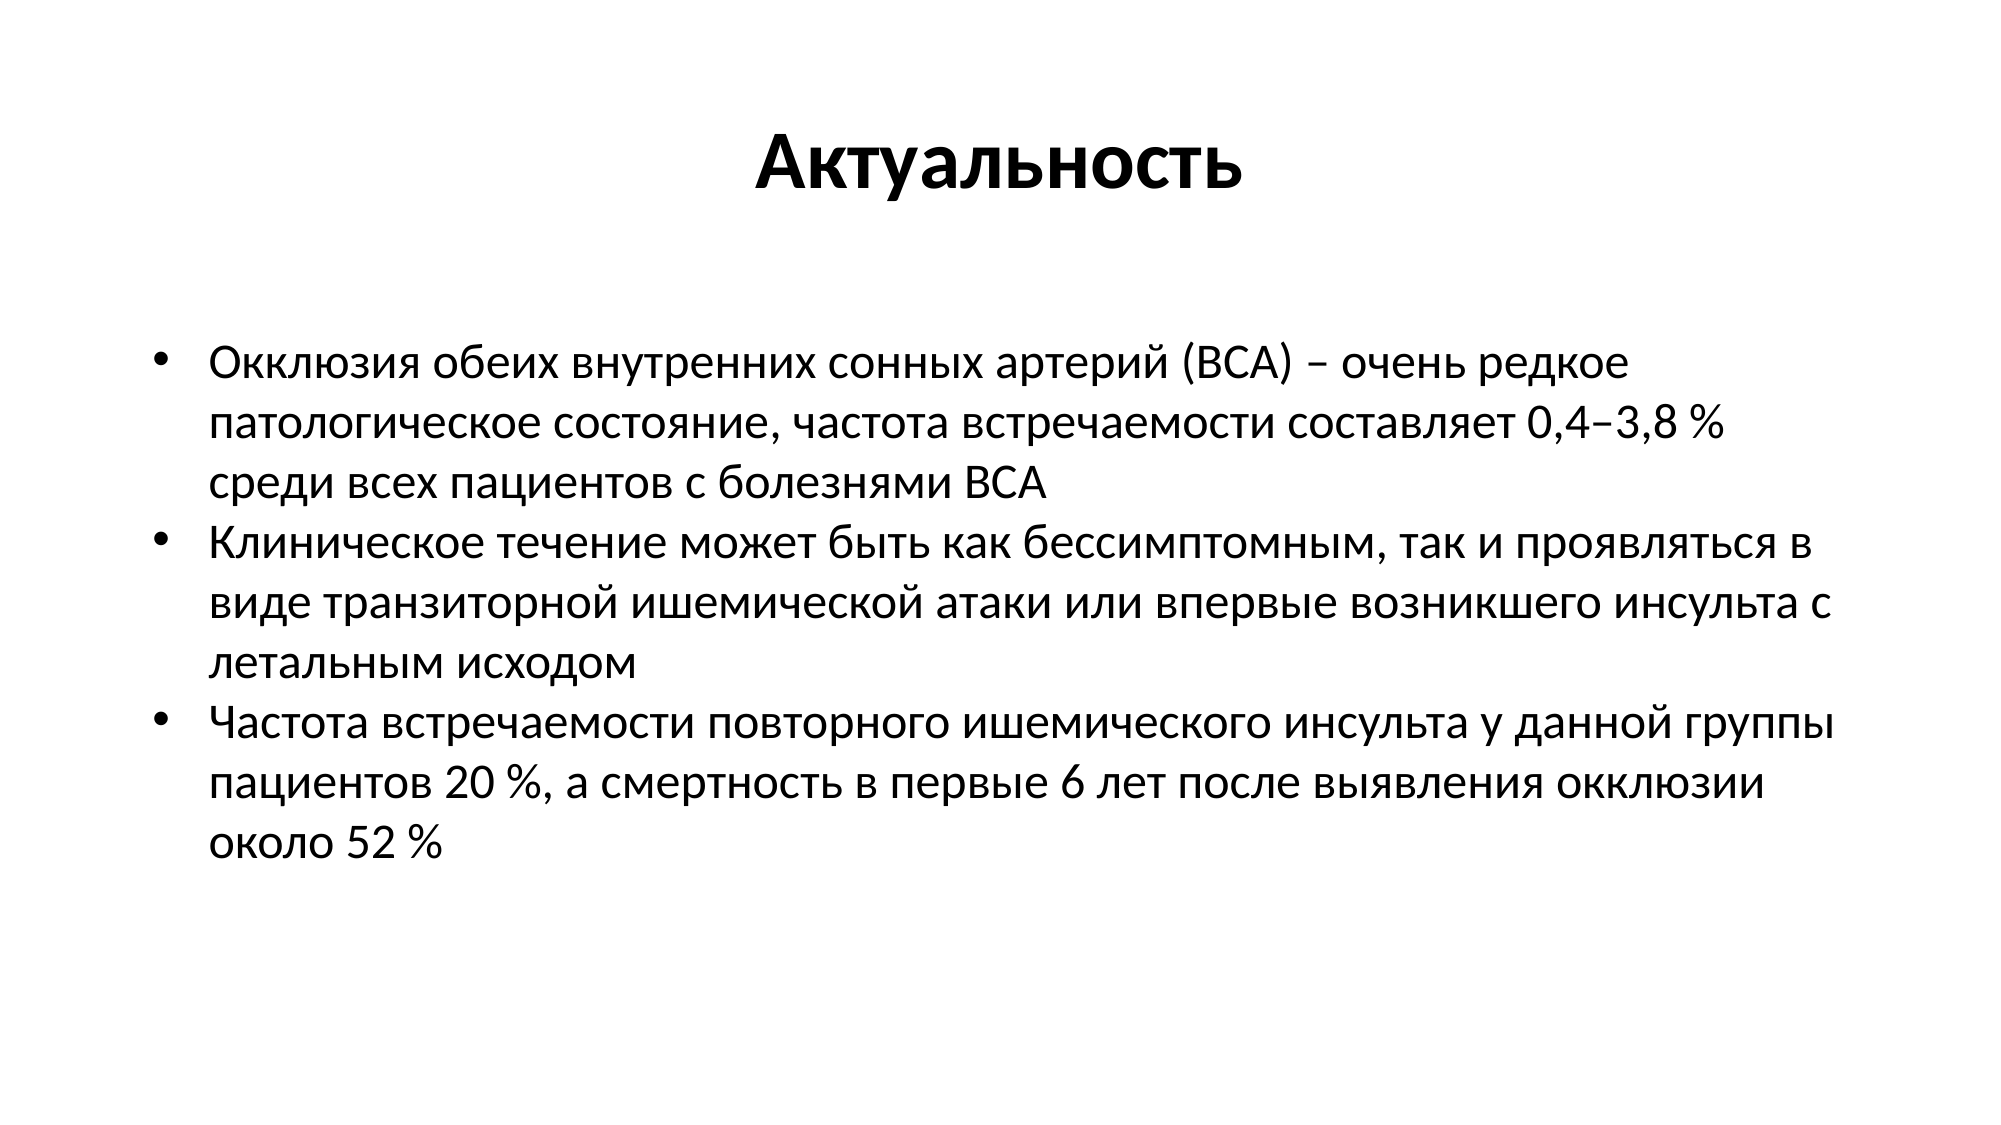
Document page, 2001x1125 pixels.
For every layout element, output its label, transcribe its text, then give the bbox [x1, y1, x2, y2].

text_box Актуальность [137, 53, 1863, 271]
text_box Окклюзия обеих внутренних сонных артерий (ВСА) – очень редкое патологическое состояние, частота встречаемости составляет 0,4–3,8 % среди всех пациентов с болезнями ВСА Клиническое течение может быть как бессимптомным, так и проявляться в виде транзиторной ишемической атаки или впервые возникшего инсульта с летальным исходом Частота встречаемости повторного ишемического инсульта у данной группы пациентов 20 %, а смертность в первые 6 лет после выявления окклюзии около 52 % [137, 320, 1863, 1091]
